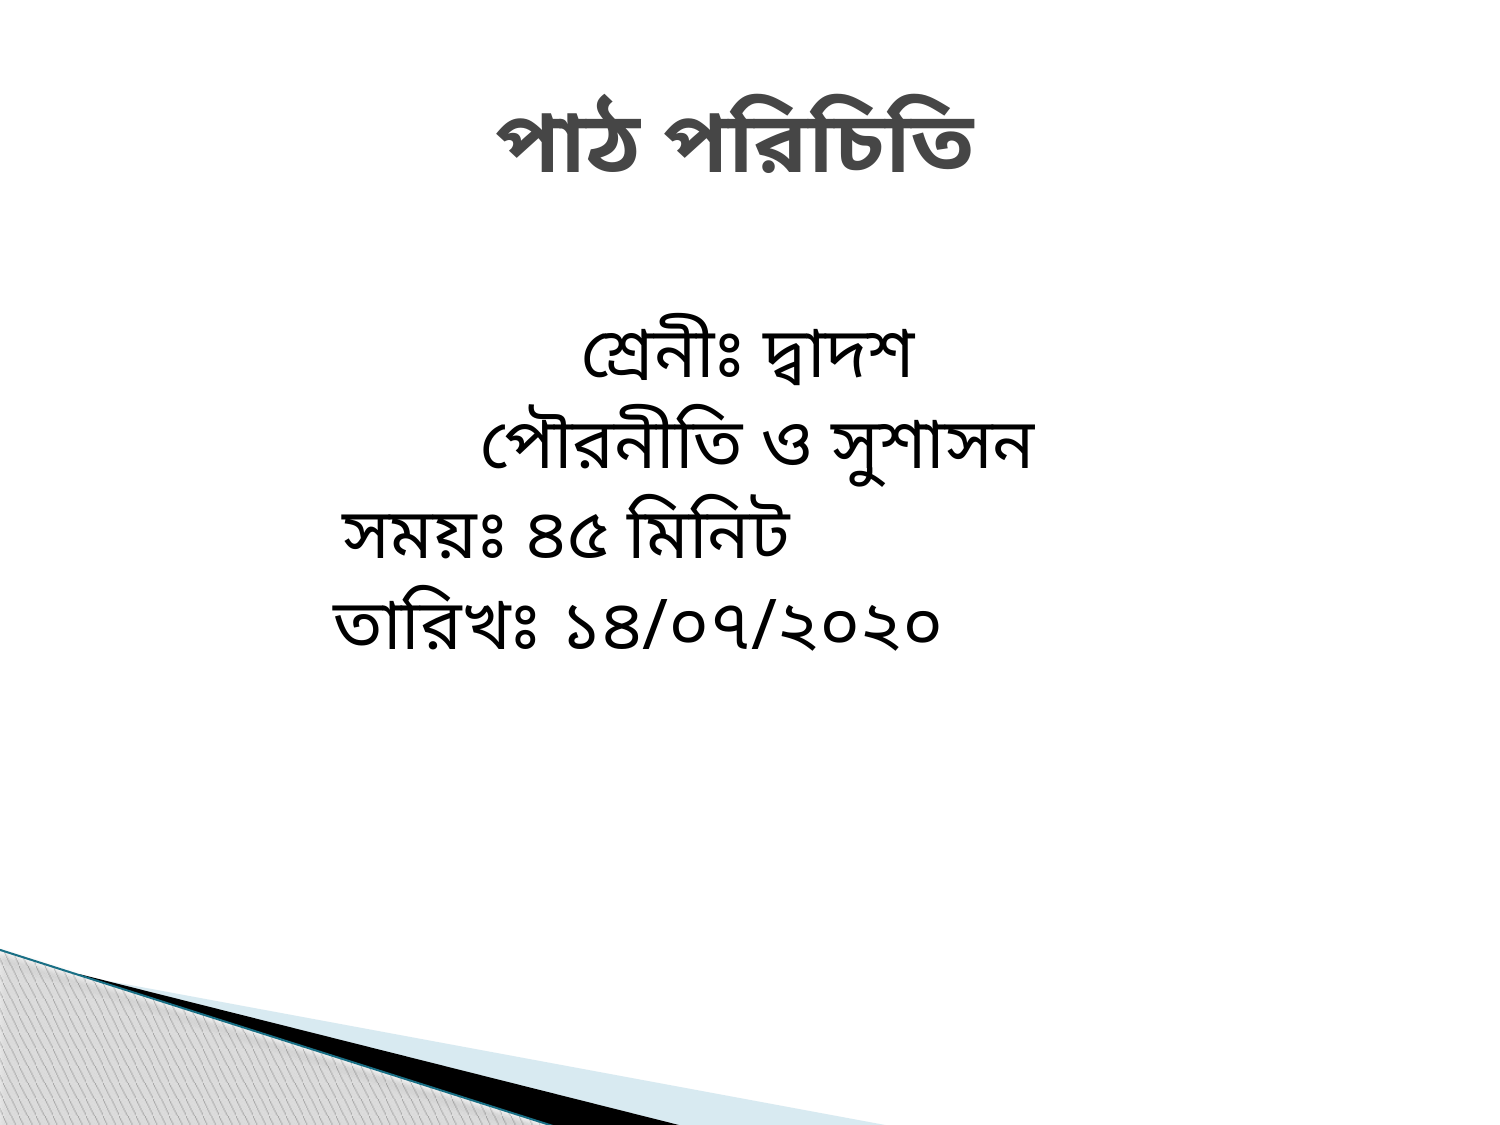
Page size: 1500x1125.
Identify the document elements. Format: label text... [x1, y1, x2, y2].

list শ্রেনীঃ দ্বাদশ পৌরনীতি ও সুশাসন সময়ঃ ৪৫ মিনিট তারিখঃ ১৪/০৭/২০২০ [300, 299, 1200, 813]
title পাঠ পরিচিতি [337, 45, 1088, 233]
